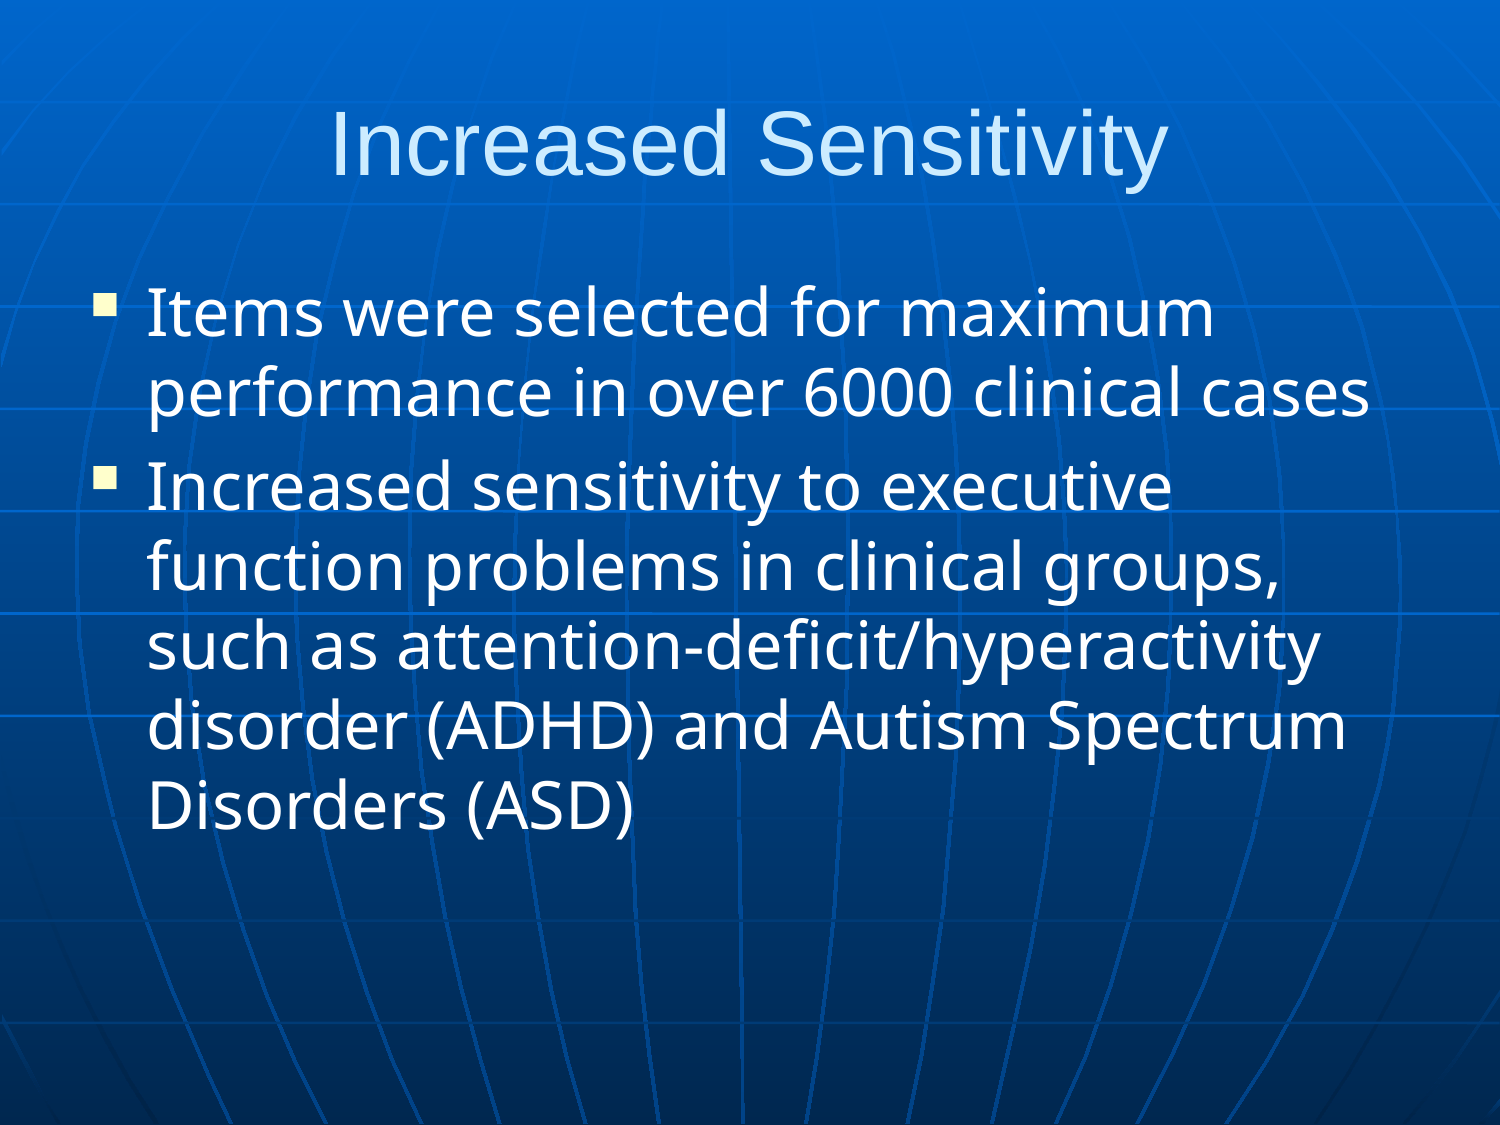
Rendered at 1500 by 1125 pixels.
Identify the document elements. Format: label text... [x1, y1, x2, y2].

title Increased Sensitivity [75, 45, 1425, 233]
list Items were selected for maximum performance in over 6000 clinical cases Increased sensitivity to executive function problems in clinical groups, such as attention-deficit/hyperactivity disorder (ADHD) and Autism Spectrum Disorders (ASD) [75, 262, 1425, 1006]
